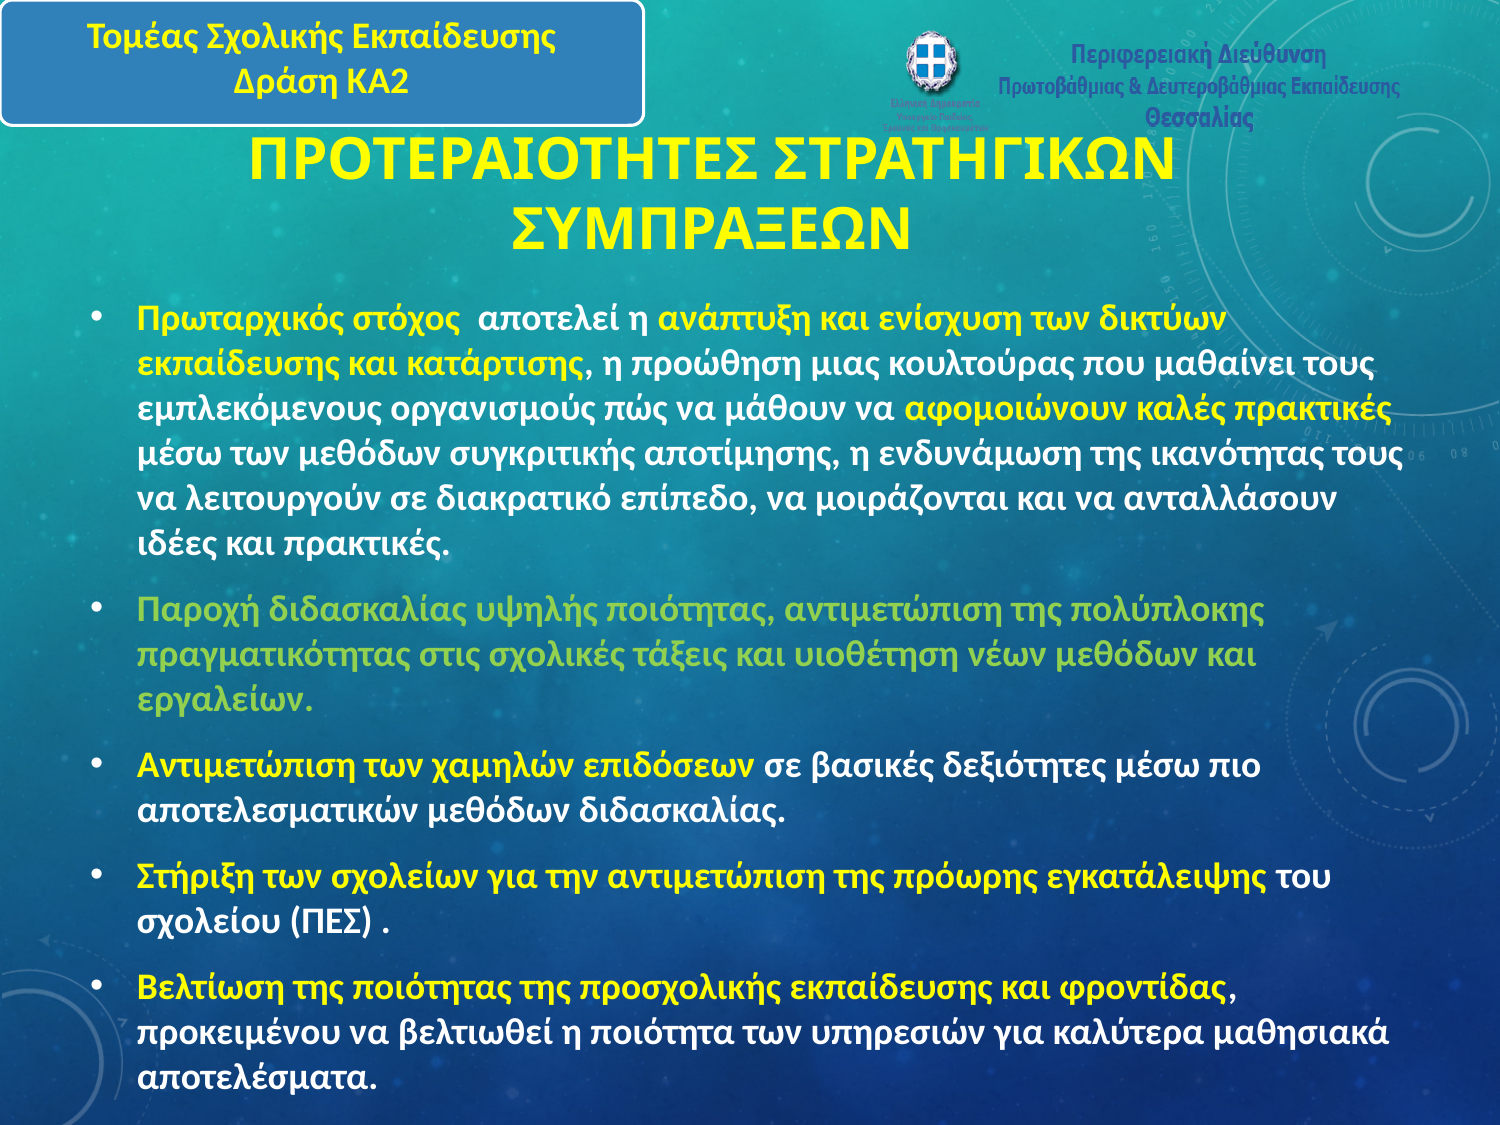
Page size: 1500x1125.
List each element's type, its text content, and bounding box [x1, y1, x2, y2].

text_box Τομέας Σχολικής Εκπαίδευσης Δράση ΚΑ2 [0, 0, 646, 127]
list Πρωταρχικός στόχος αποτελεί η ανάπτυξη και ενίσχυση των δικτύων εκπαίδευσης και κατάρτισης, η προώθηση μιας κουλτούρας που μαθαίνει τους εμπλεκόμενους οργανισμούς πώς να μάθουν να αφομοιώνουν καλές πρακτικές μέσω των μεθόδων συγκριτικής αποτίμησης, η ενδυνάμωση της ικανότητας τους να λειτουργούν σε διακρατικό επίπεδο, να μοιράζονται και να ανταλλάσουν ιδέες και πρακτικές. Παροχή διδασκαλίας υψηλής ποιότητας, αντιμετώπιση της πολύπλοκης πραγματικότητας στις σχολικές τάξεις και υιοθέτηση νέων μεθόδων και εργαλείων. Αντιμετώπιση των χαμηλών επιδόσεων σε βασικές δεξιότητες μέσω πιο αποτελεσματικών μεθόδων διδασκαλίας. Στήριξη των σχολείων για την αντιμετώπιση της πρόωρης εγκατάλειψης του σχολείου (ΠΕΣ) . Βελτίωση της ποιότητας της προσχολικής εκπαίδευσης και φροντίδας, προκειμένου να βελτιωθεί η ποιότητα των υπηρεσιών για καλύτερα μαθησιακά αποτελέσματα. [75, 219, 1436, 1125]
picture [0, 0, 1500, 1125]
title Προτεραιοτητεσ στρατηγικων συμπραξεων [75, 138, 1350, 219]
